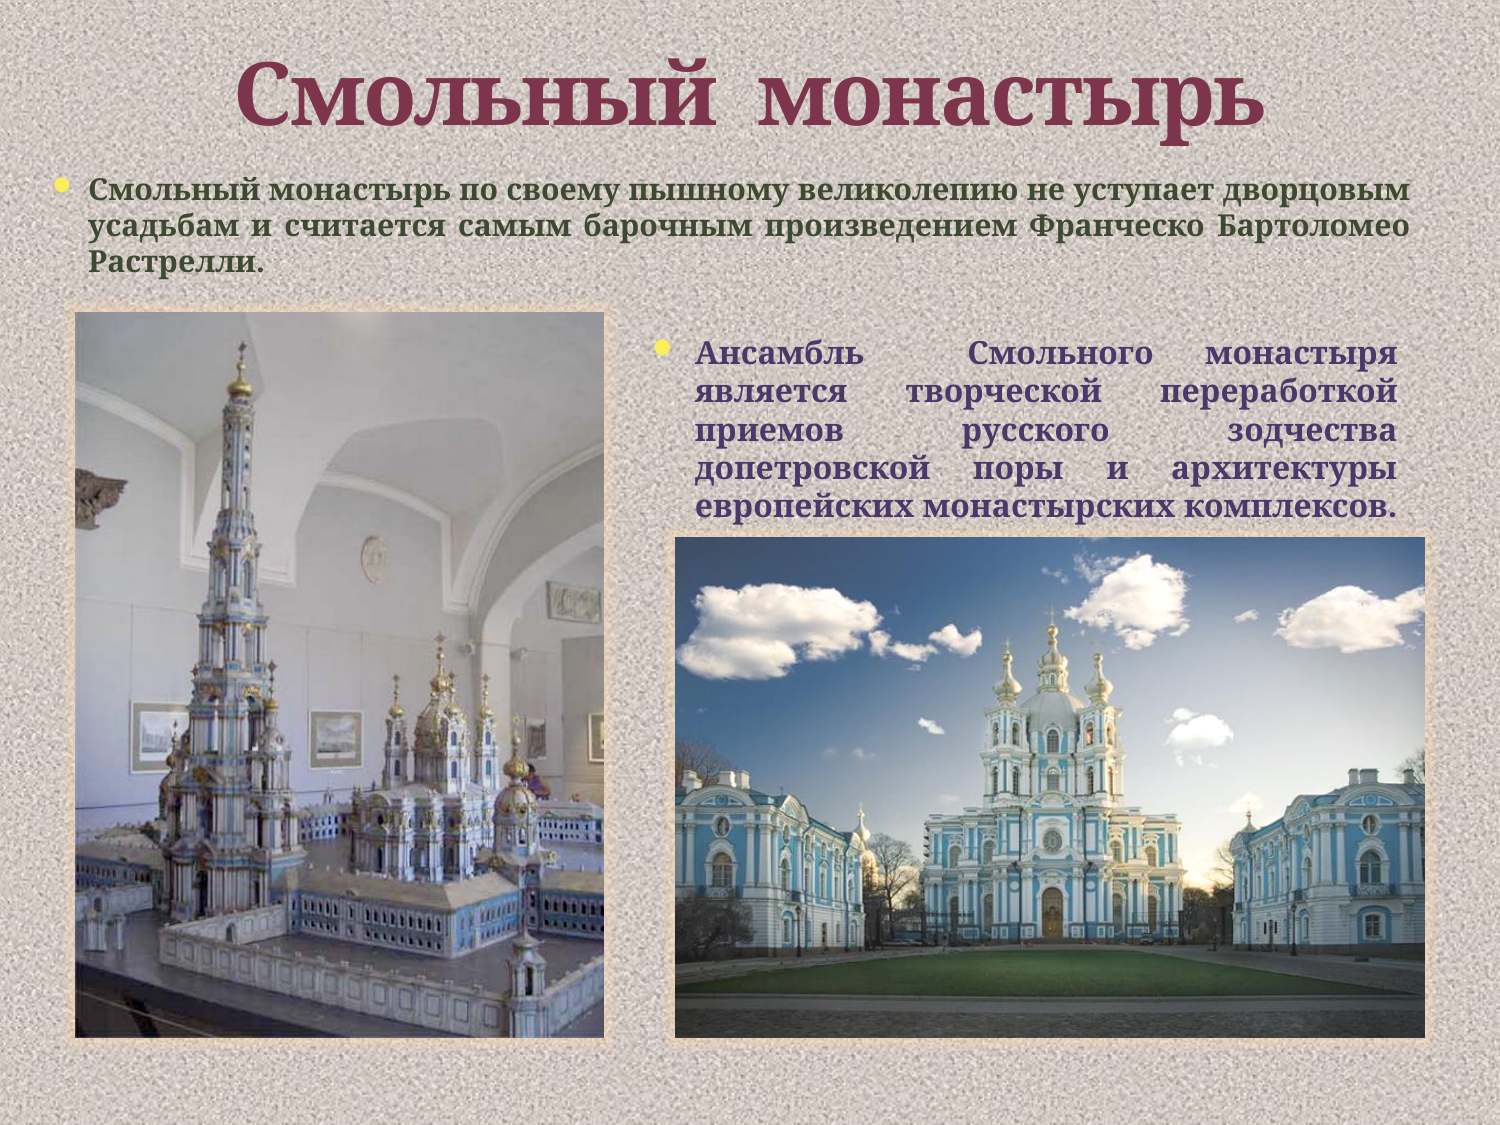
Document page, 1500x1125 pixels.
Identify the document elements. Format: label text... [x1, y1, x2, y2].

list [77, 315, 603, 1036]
picture [675, 537, 1426, 1038]
list Смольный монастырь по своему пышному великолепию не уступает дворцовым усадьбам и считается самым барочным произведением Франческо Бартоломео Растрелли. [37, 162, 1425, 288]
title Смольный монастырь [74, 24, 1425, 150]
text_box Ансамбль Смольного монастыря является творческой переработкой приемов русского зодчества допетровской поры и архитектуры европейских монастырских комплексов. [637, 324, 1413, 538]
